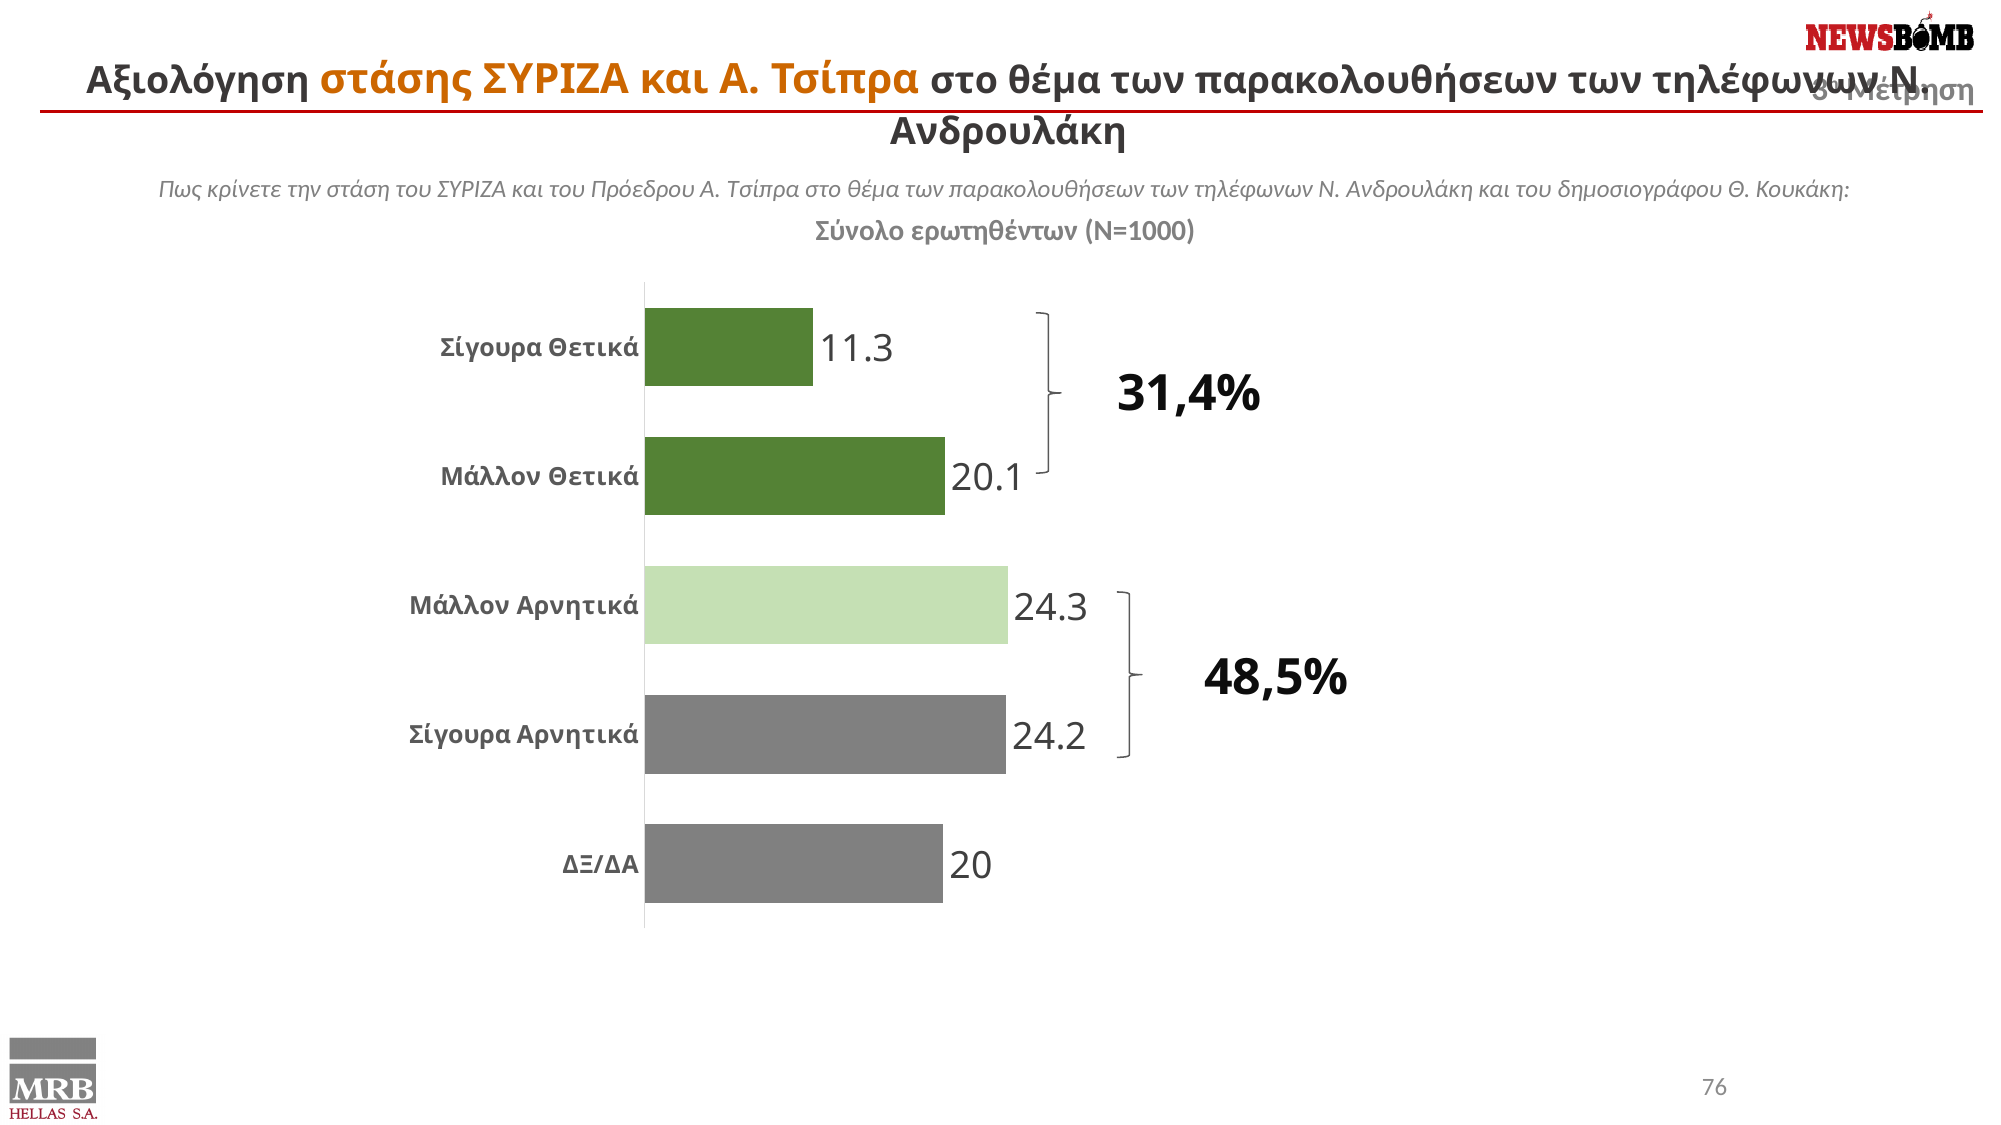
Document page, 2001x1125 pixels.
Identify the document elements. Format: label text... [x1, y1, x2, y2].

picture [1798, 0, 1984, 62]
slide_number 76 [1646, 1055, 1743, 1116]
chart [132, 232, 1920, 973]
text_box Αξιολόγηση στάσης ΣΥΡΙΖΑ και Α. Τσίπρα στο θέμα των παρακολουθήσεων των τηλέφωνων Ν. Ανδρουλάκη Πως κρίνετε την στάση του ΣΥΡΙΖΑ και του Πρόεδρου Α. Τσίπρα στο θέμα των παρακολουθήσεων των τηλέφωνων Ν. Ανδρουλάκη και του δημοσιογράφου Θ. Κουκάκη: Σύνολο ερωτηθέντων (N=1000) [43, 39, 1975, 254]
